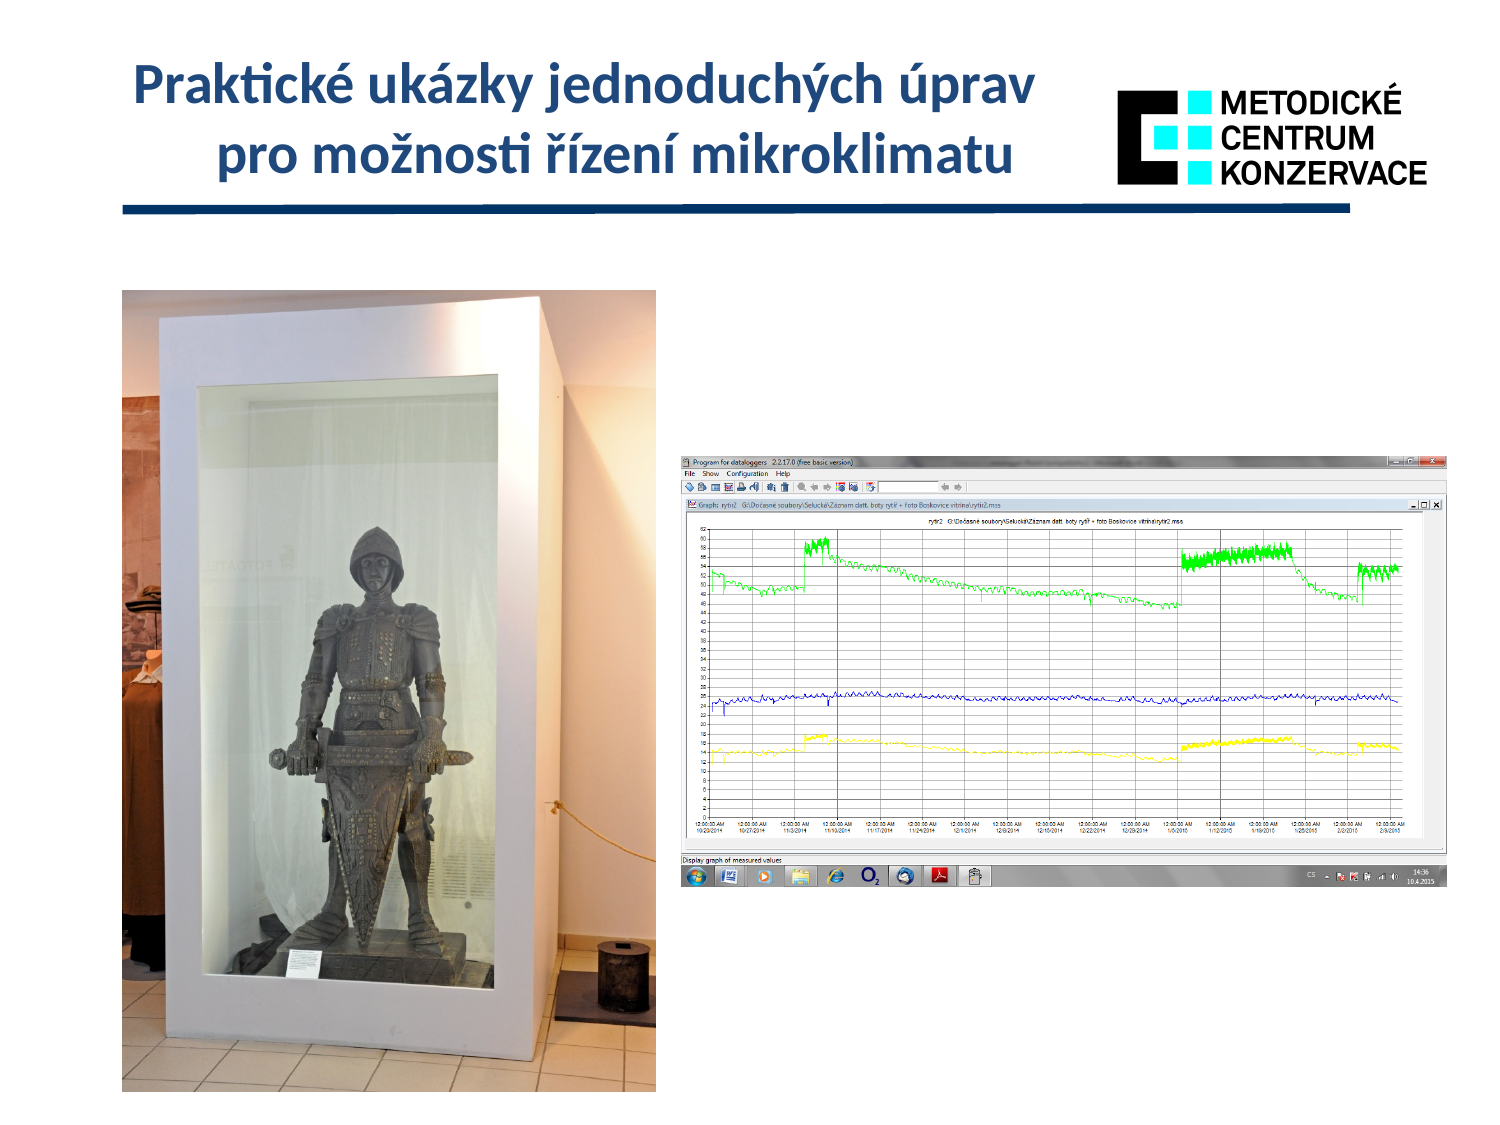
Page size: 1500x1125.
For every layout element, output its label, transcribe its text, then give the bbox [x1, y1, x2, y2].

title Praktické ukázky jednoduchých úprav pro možnosti řízení mikroklimatu [75, 137, 1095, 233]
picture [1094, 66, 1451, 209]
picture [122, 290, 656, 1092]
picture [680, 455, 1448, 887]
